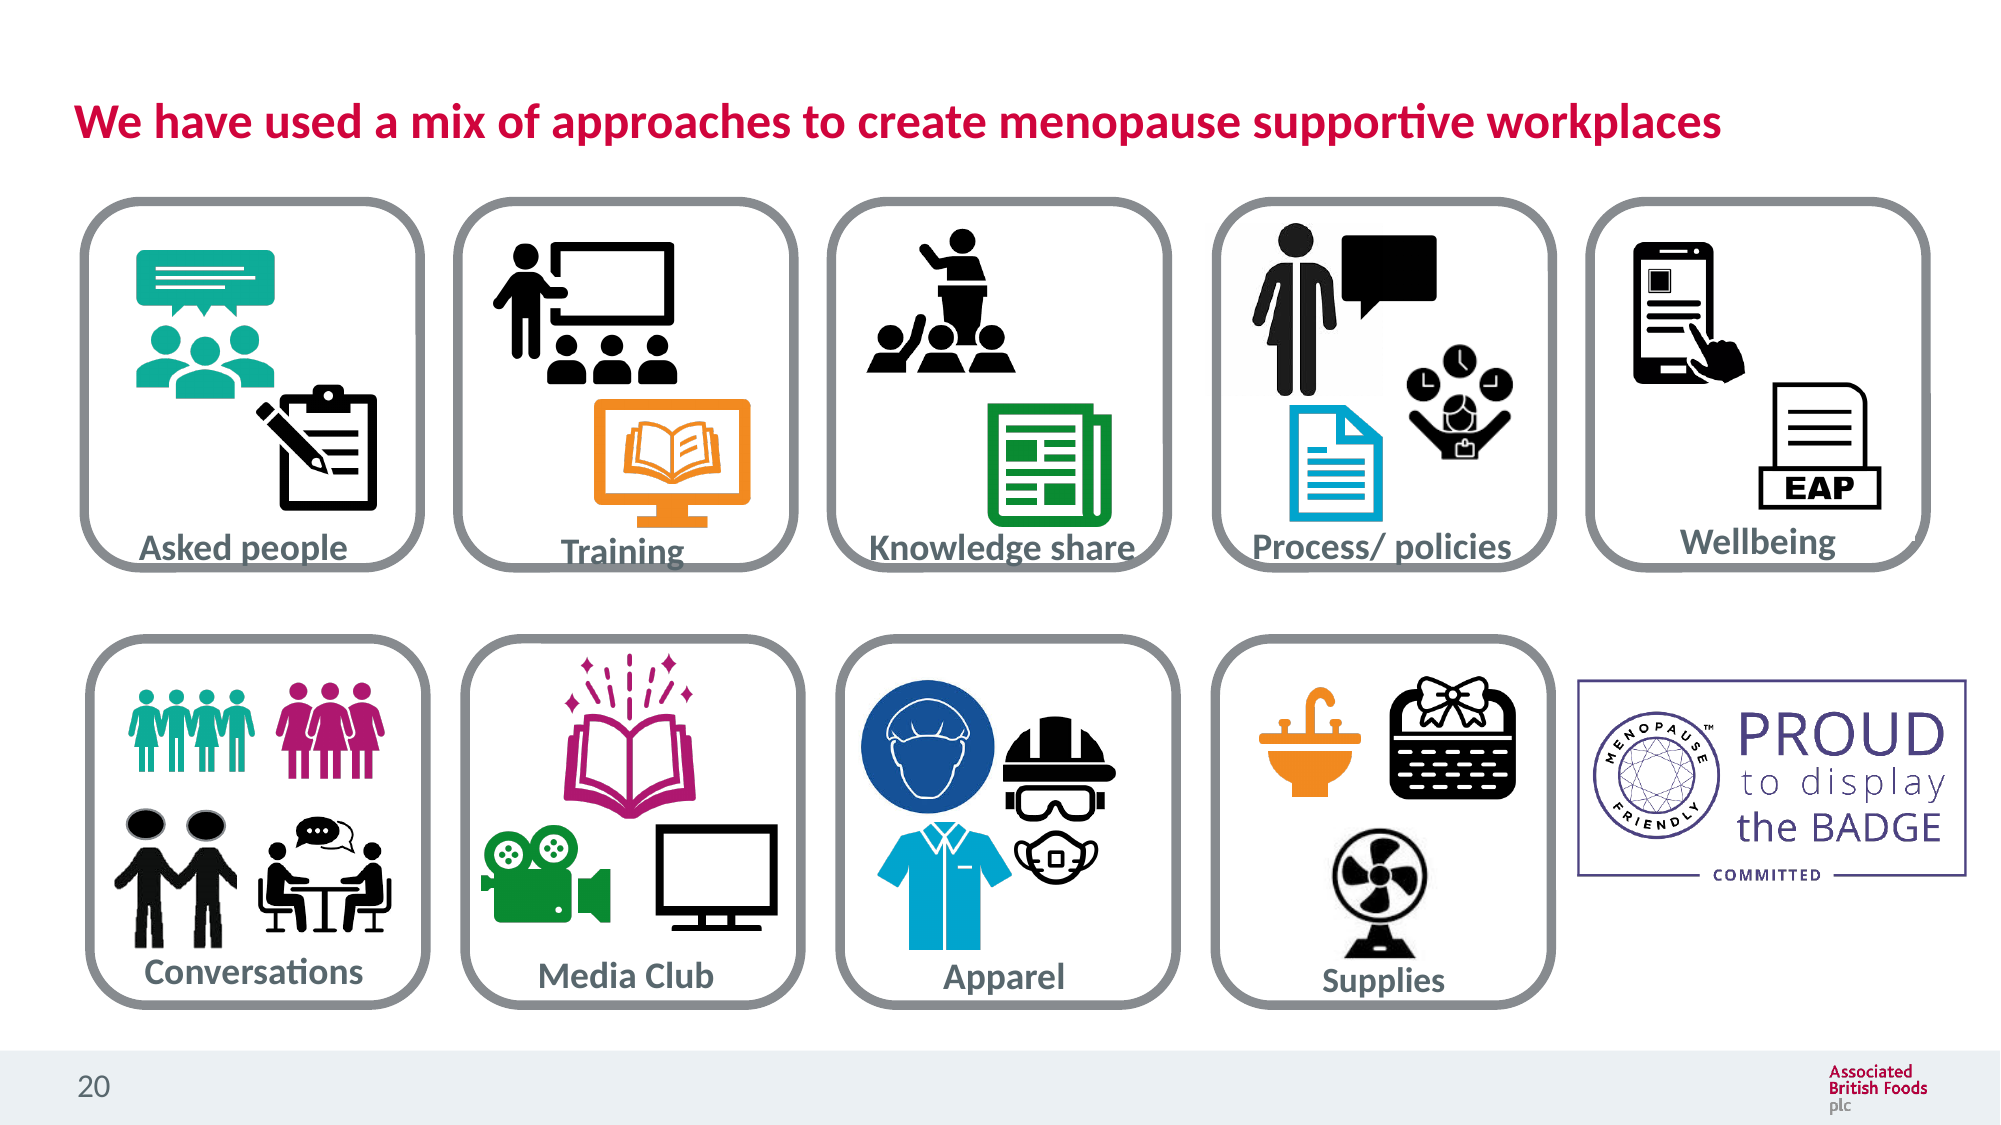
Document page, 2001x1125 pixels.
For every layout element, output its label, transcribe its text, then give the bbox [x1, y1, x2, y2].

slide_number 20 [77, 1063, 138, 1106]
title We have used a mix of approaches to create menopause supportive workplaces [73, 88, 1937, 196]
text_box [84, 201, 1982, 1006]
picture [1829, 1064, 1927, 1115]
